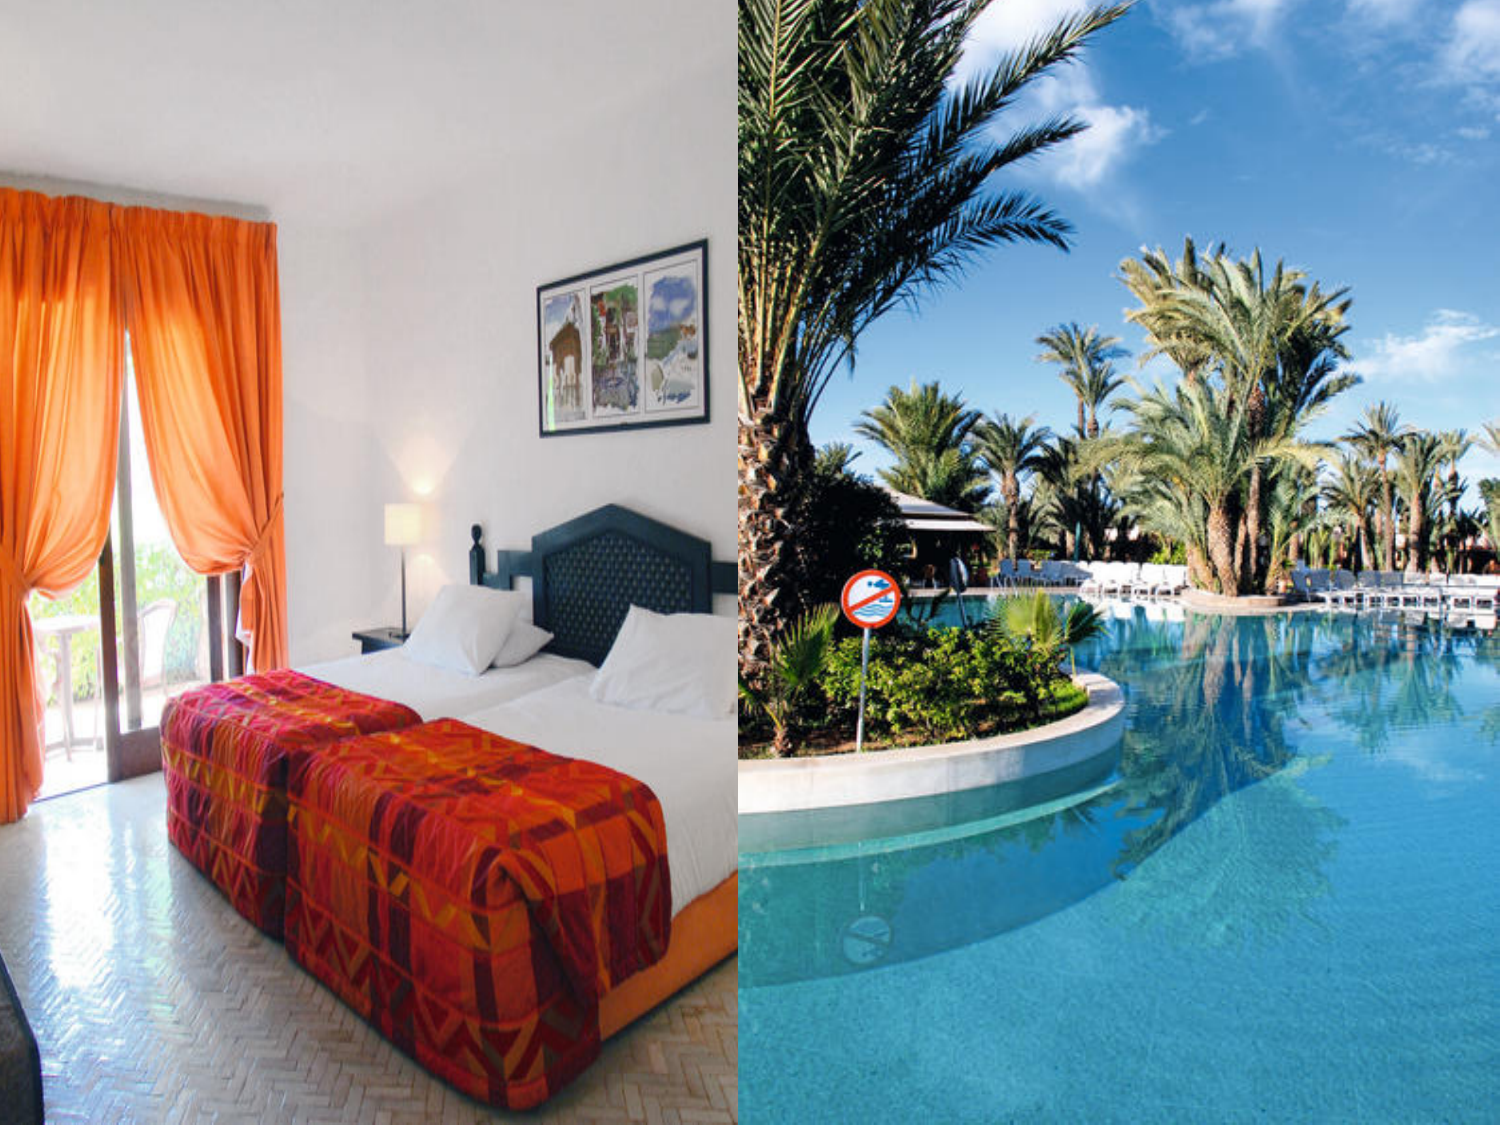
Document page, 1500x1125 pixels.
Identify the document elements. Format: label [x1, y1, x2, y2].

picture [0, 0, 737, 1125]
list [737, 0, 1500, 1125]
